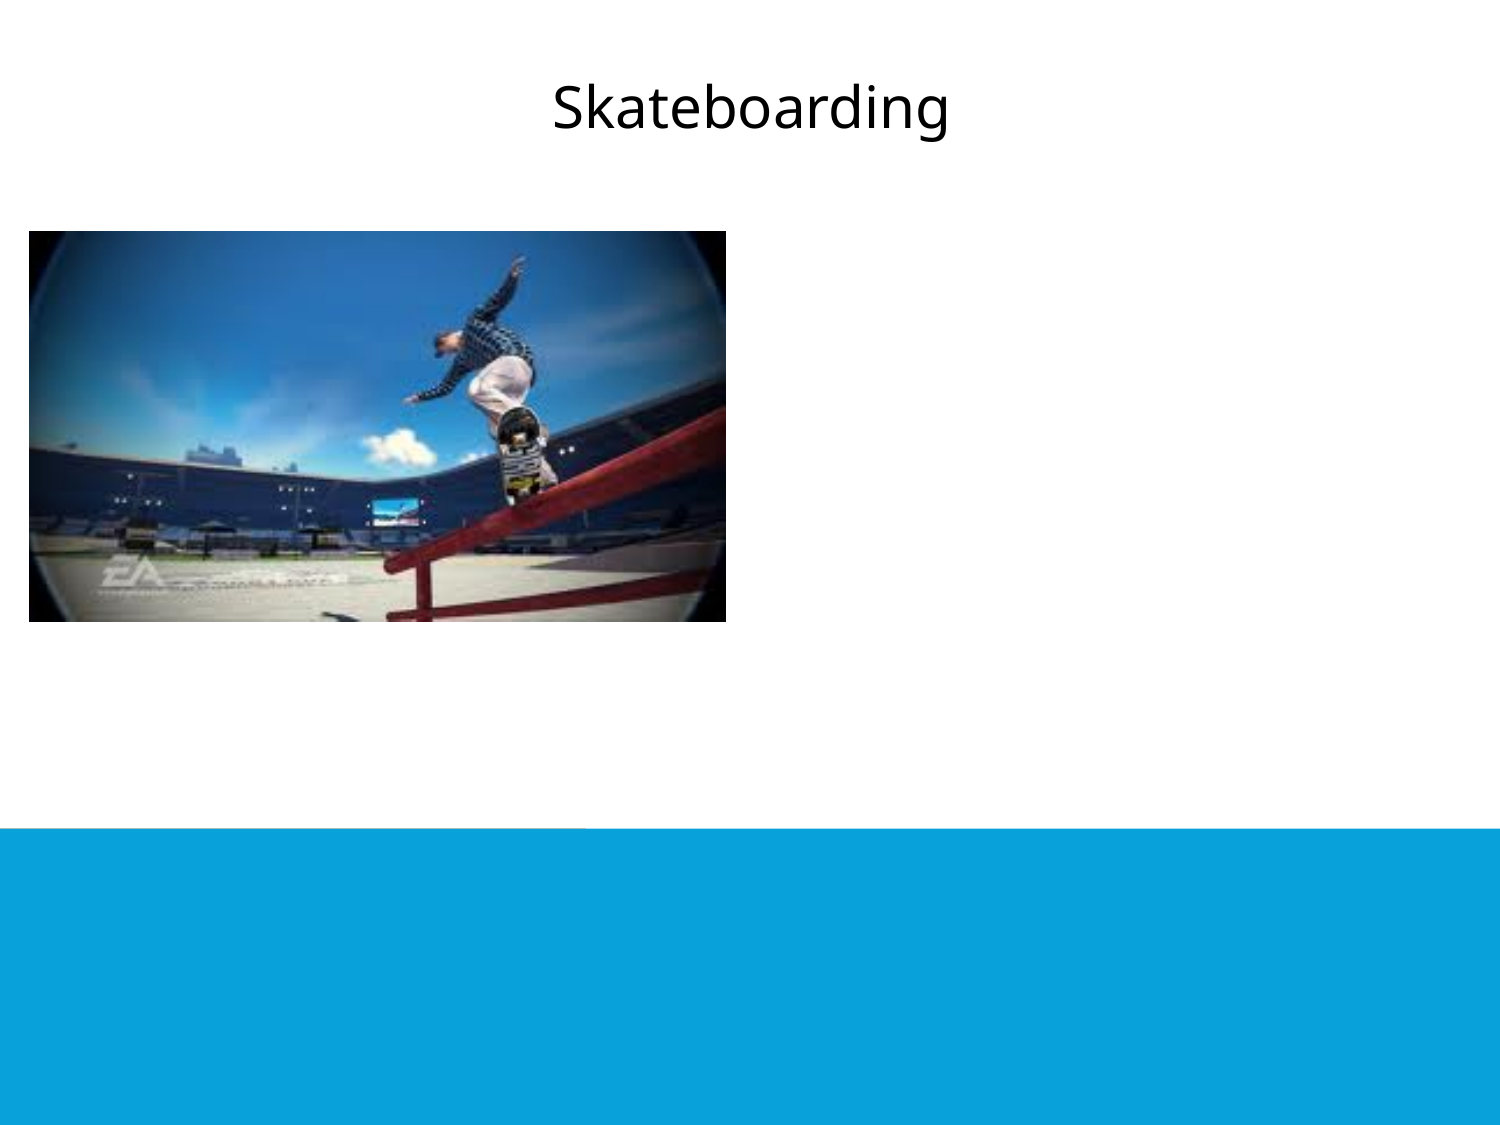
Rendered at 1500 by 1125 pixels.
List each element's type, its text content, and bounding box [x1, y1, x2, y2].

picture [29, 231, 726, 622]
text_box Skateboarding [135, 60, 1369, 150]
